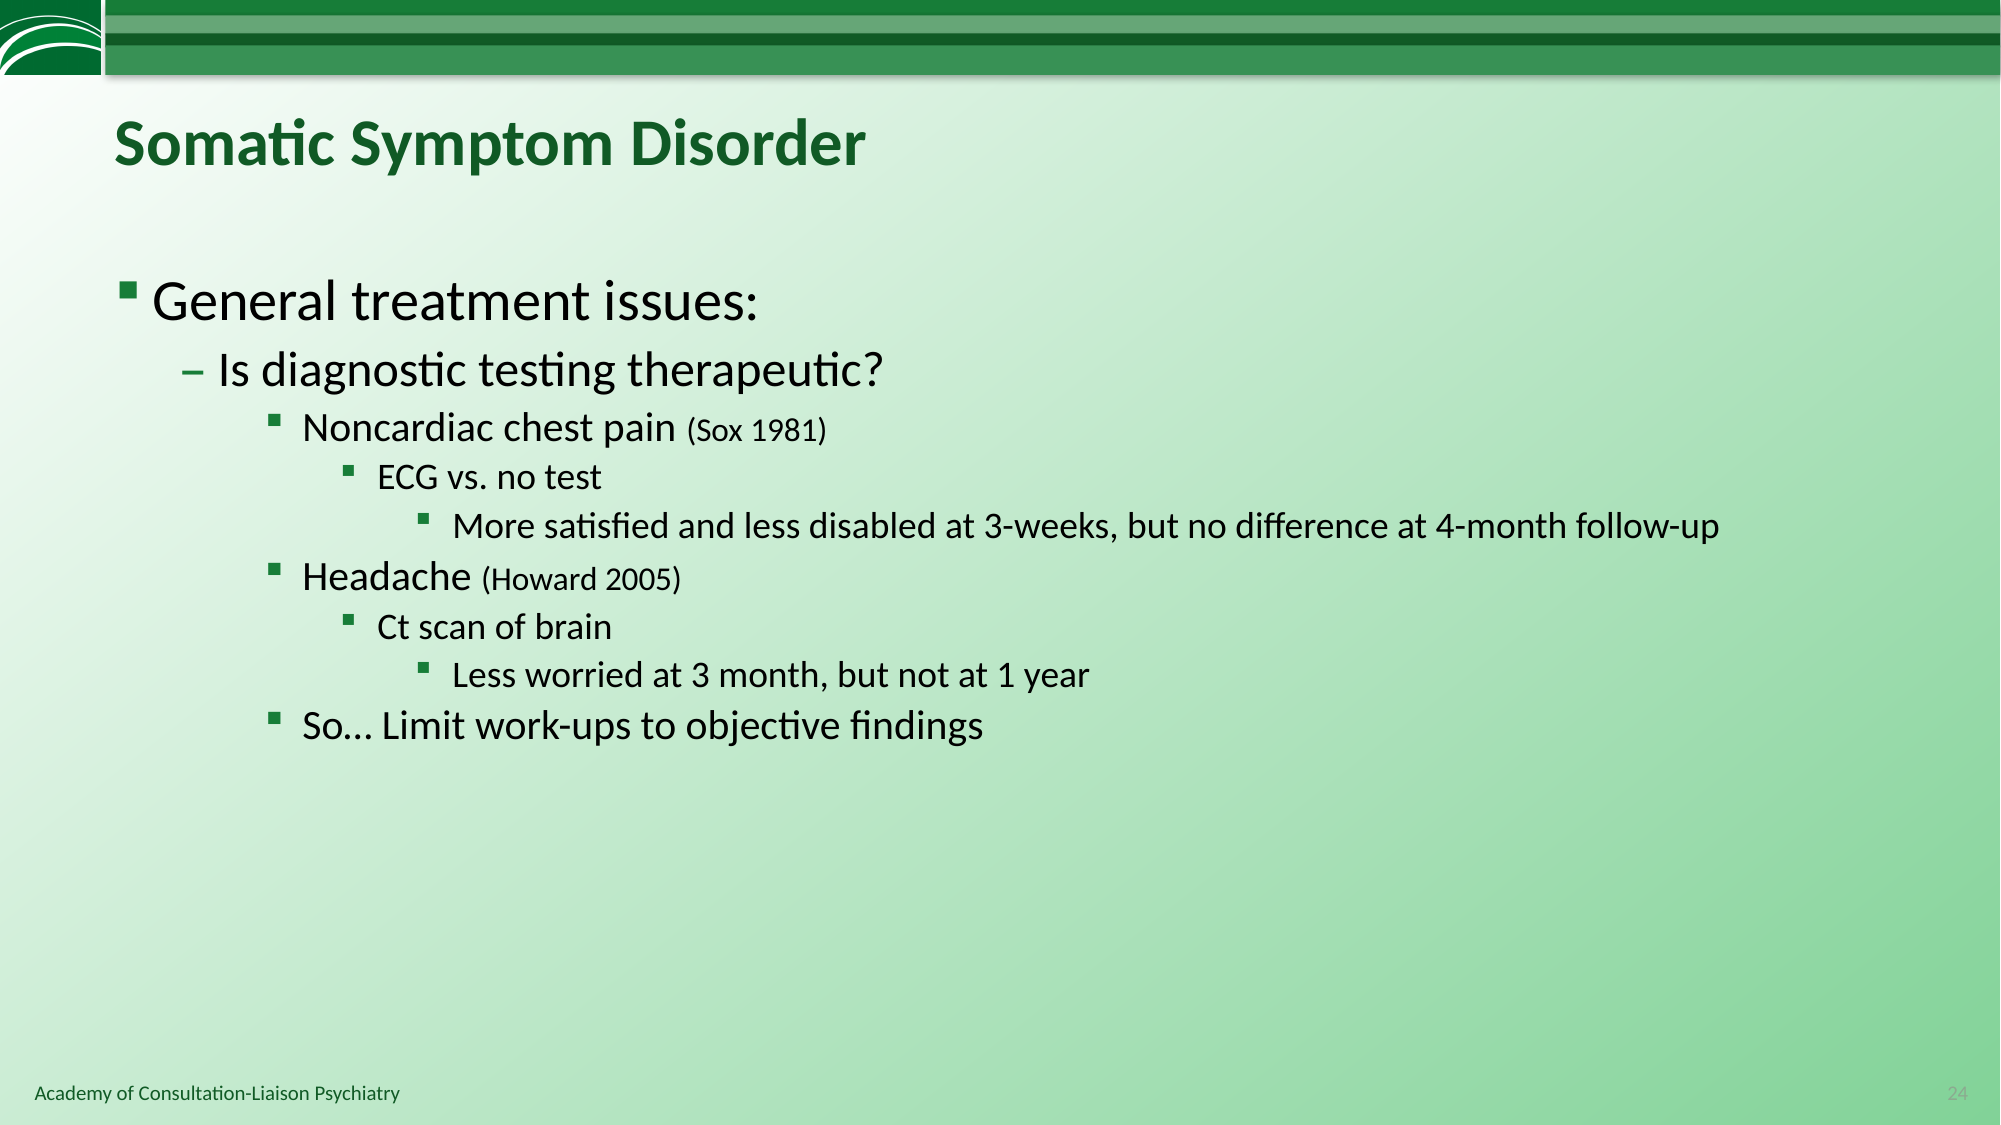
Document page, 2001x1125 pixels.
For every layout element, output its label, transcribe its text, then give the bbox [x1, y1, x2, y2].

title Somatic Symptom Disorder [99, 45, 1900, 233]
picture [0, 0, 101, 75]
list General treatment issues: Is diagnostic testing therapeutic? Noncardiac chest pain (Sox 1981) ECG vs. no test More satisfied and less disabled at 3-weeks, but no difference at 4-month follow-up Headache (Howard 2005) Ct scan of brain Less worried at 3 month, but not at 1 year So… Limit work-ups to objective findings [99, 262, 1900, 1005]
slide_number 24 [1903, 1062, 1984, 1122]
